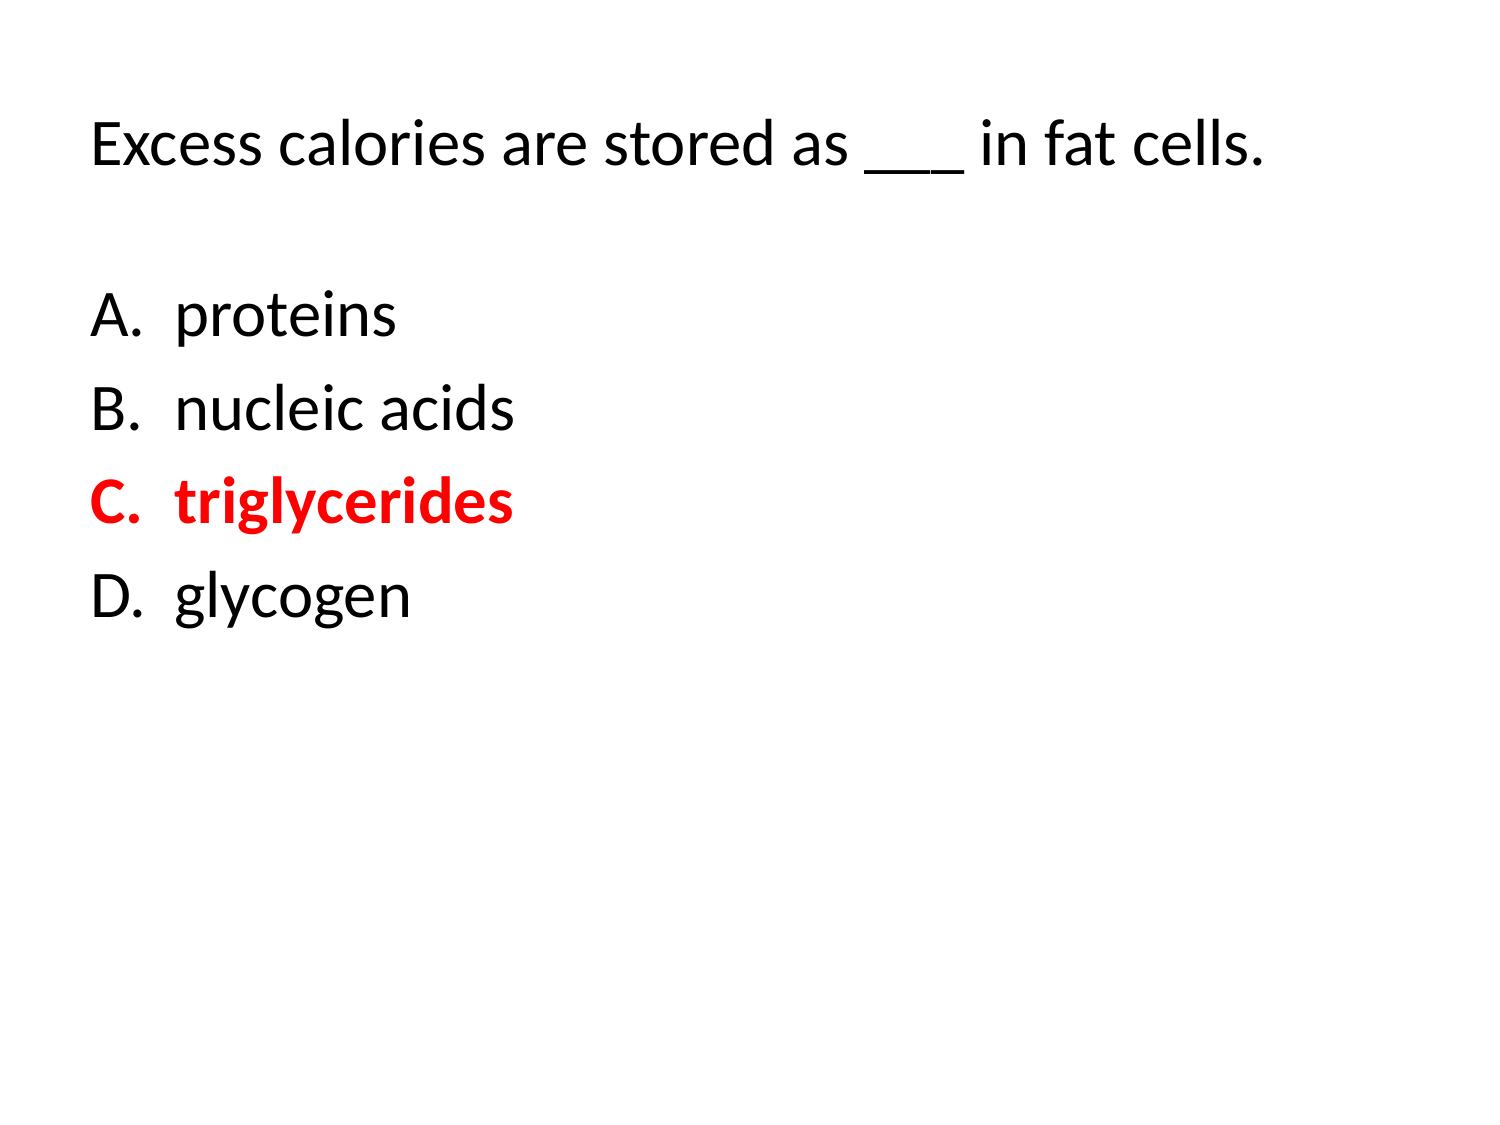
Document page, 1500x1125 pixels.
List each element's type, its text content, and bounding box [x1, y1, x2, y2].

title Excess calories are stored as ___ in fat cells. [75, 45, 1425, 233]
list proteins nucleic acids triglycerides glycogen [75, 262, 1425, 1005]
